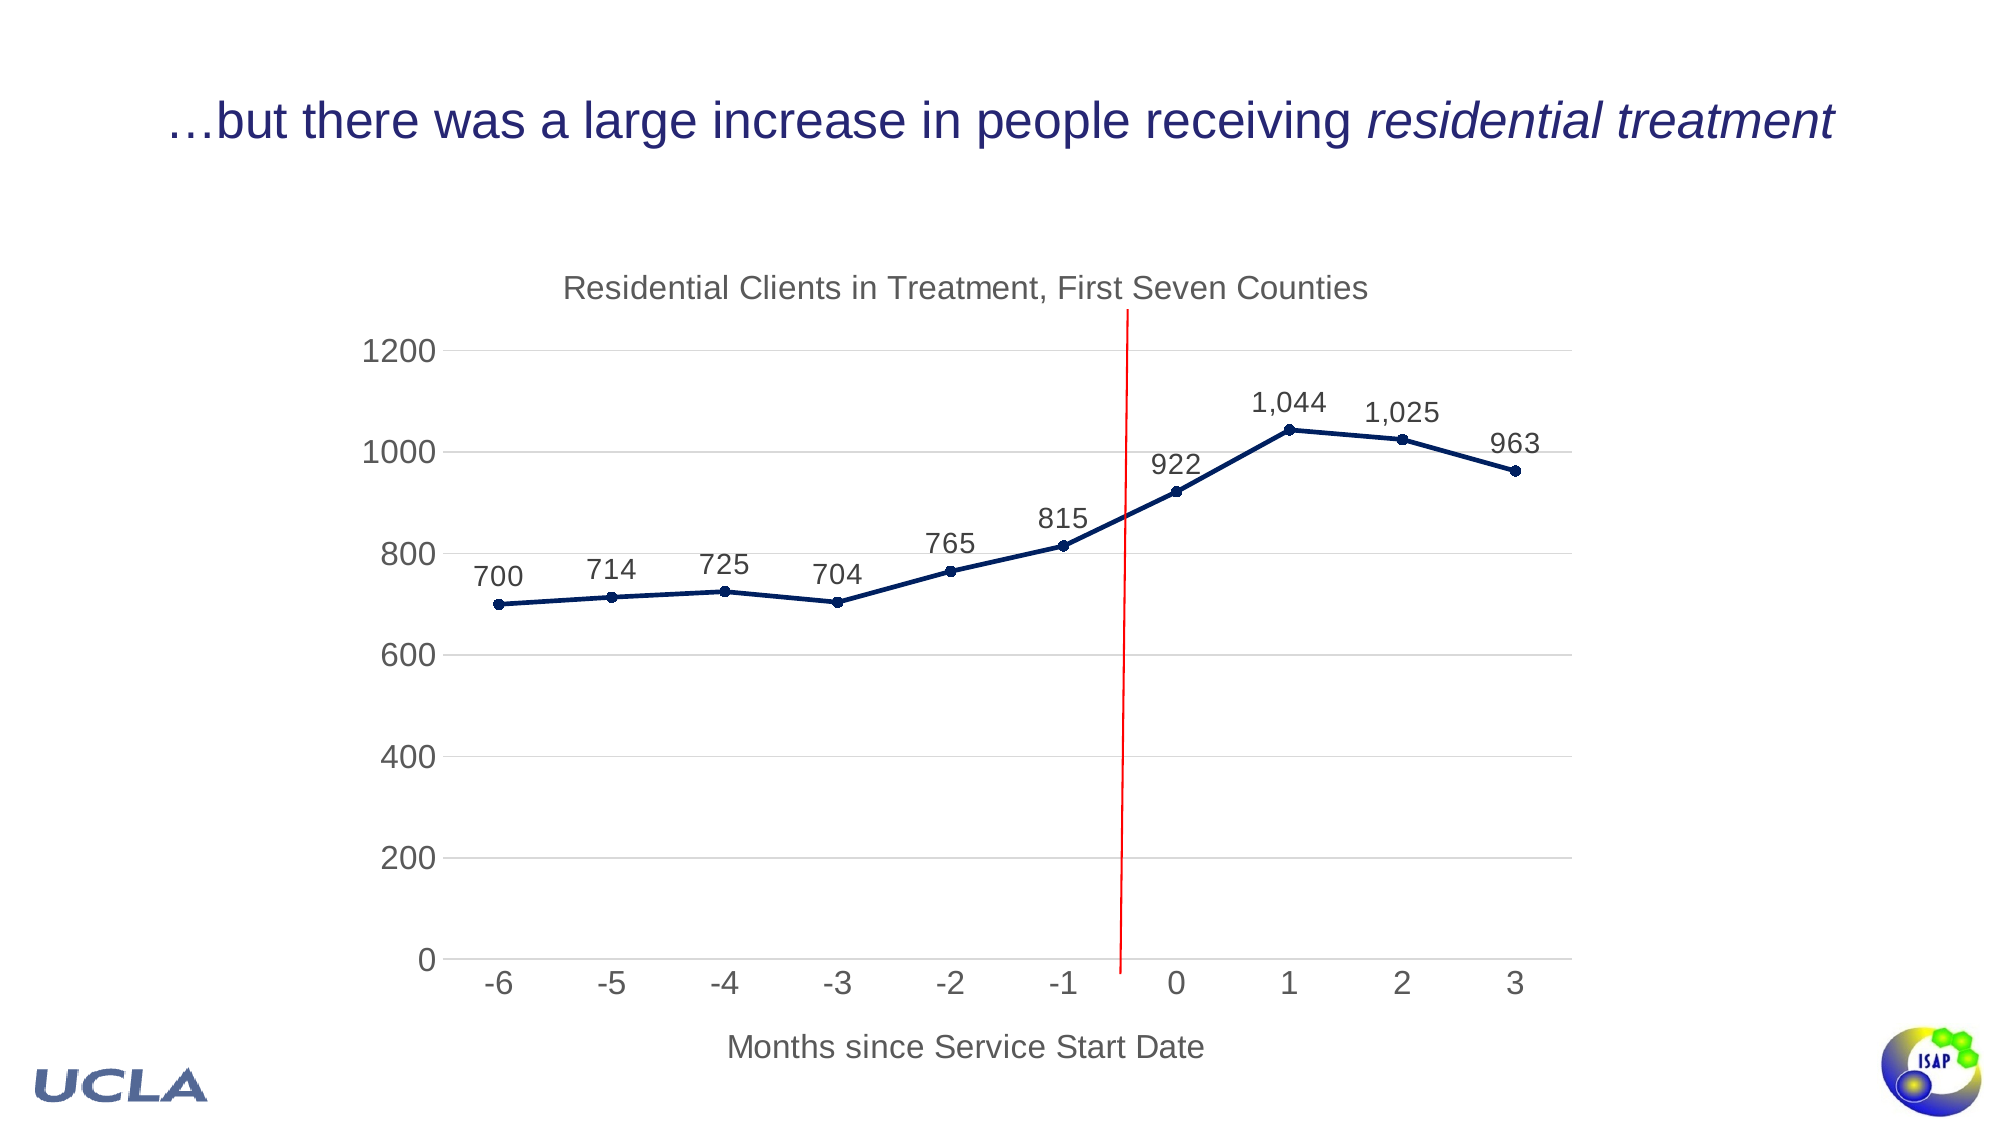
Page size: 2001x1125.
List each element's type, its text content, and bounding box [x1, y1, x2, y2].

picture [1877, 1023, 1984, 1119]
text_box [1120, 308, 1128, 975]
picture [2, 1046, 250, 1123]
title …but there was a large increase in people receiving residential treatment [137, 59, 1863, 202]
chart [335, 234, 1598, 1100]
